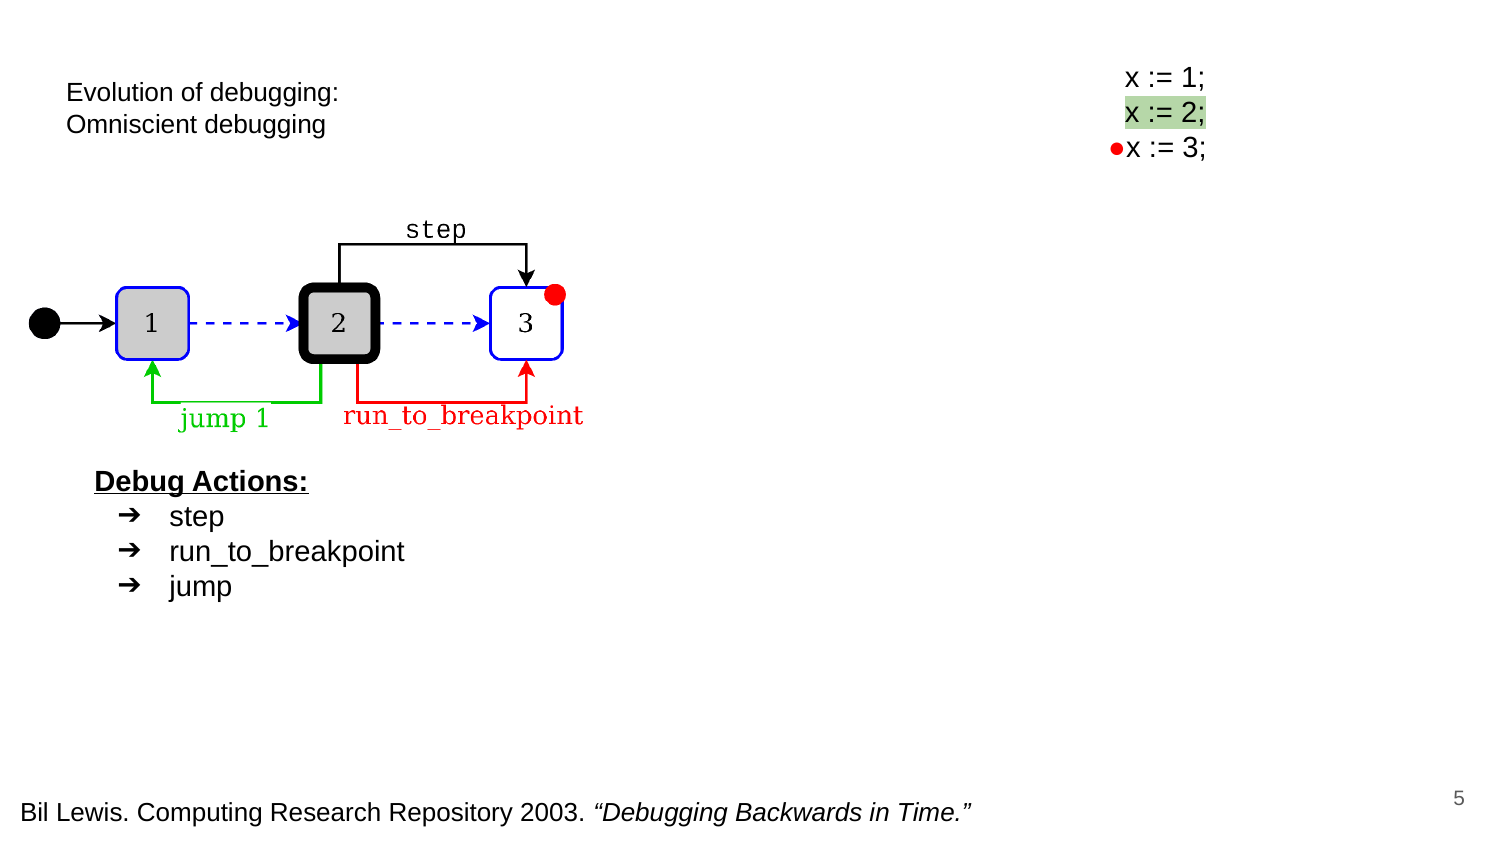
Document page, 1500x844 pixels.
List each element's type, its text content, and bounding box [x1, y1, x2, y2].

slide_number 5 [1389, 764, 1480, 830]
text_box Bil Lewis. Computing Research Repository 2003. “Debugging Backwards in Time.” [5, 780, 1430, 842]
title Evolution of debugging: Omniscient debugging [51, 60, 1093, 126]
text_box x := 1; x := 2; ●x := 3; [1093, 43, 1480, 214]
picture [14, 127, 1109, 648]
